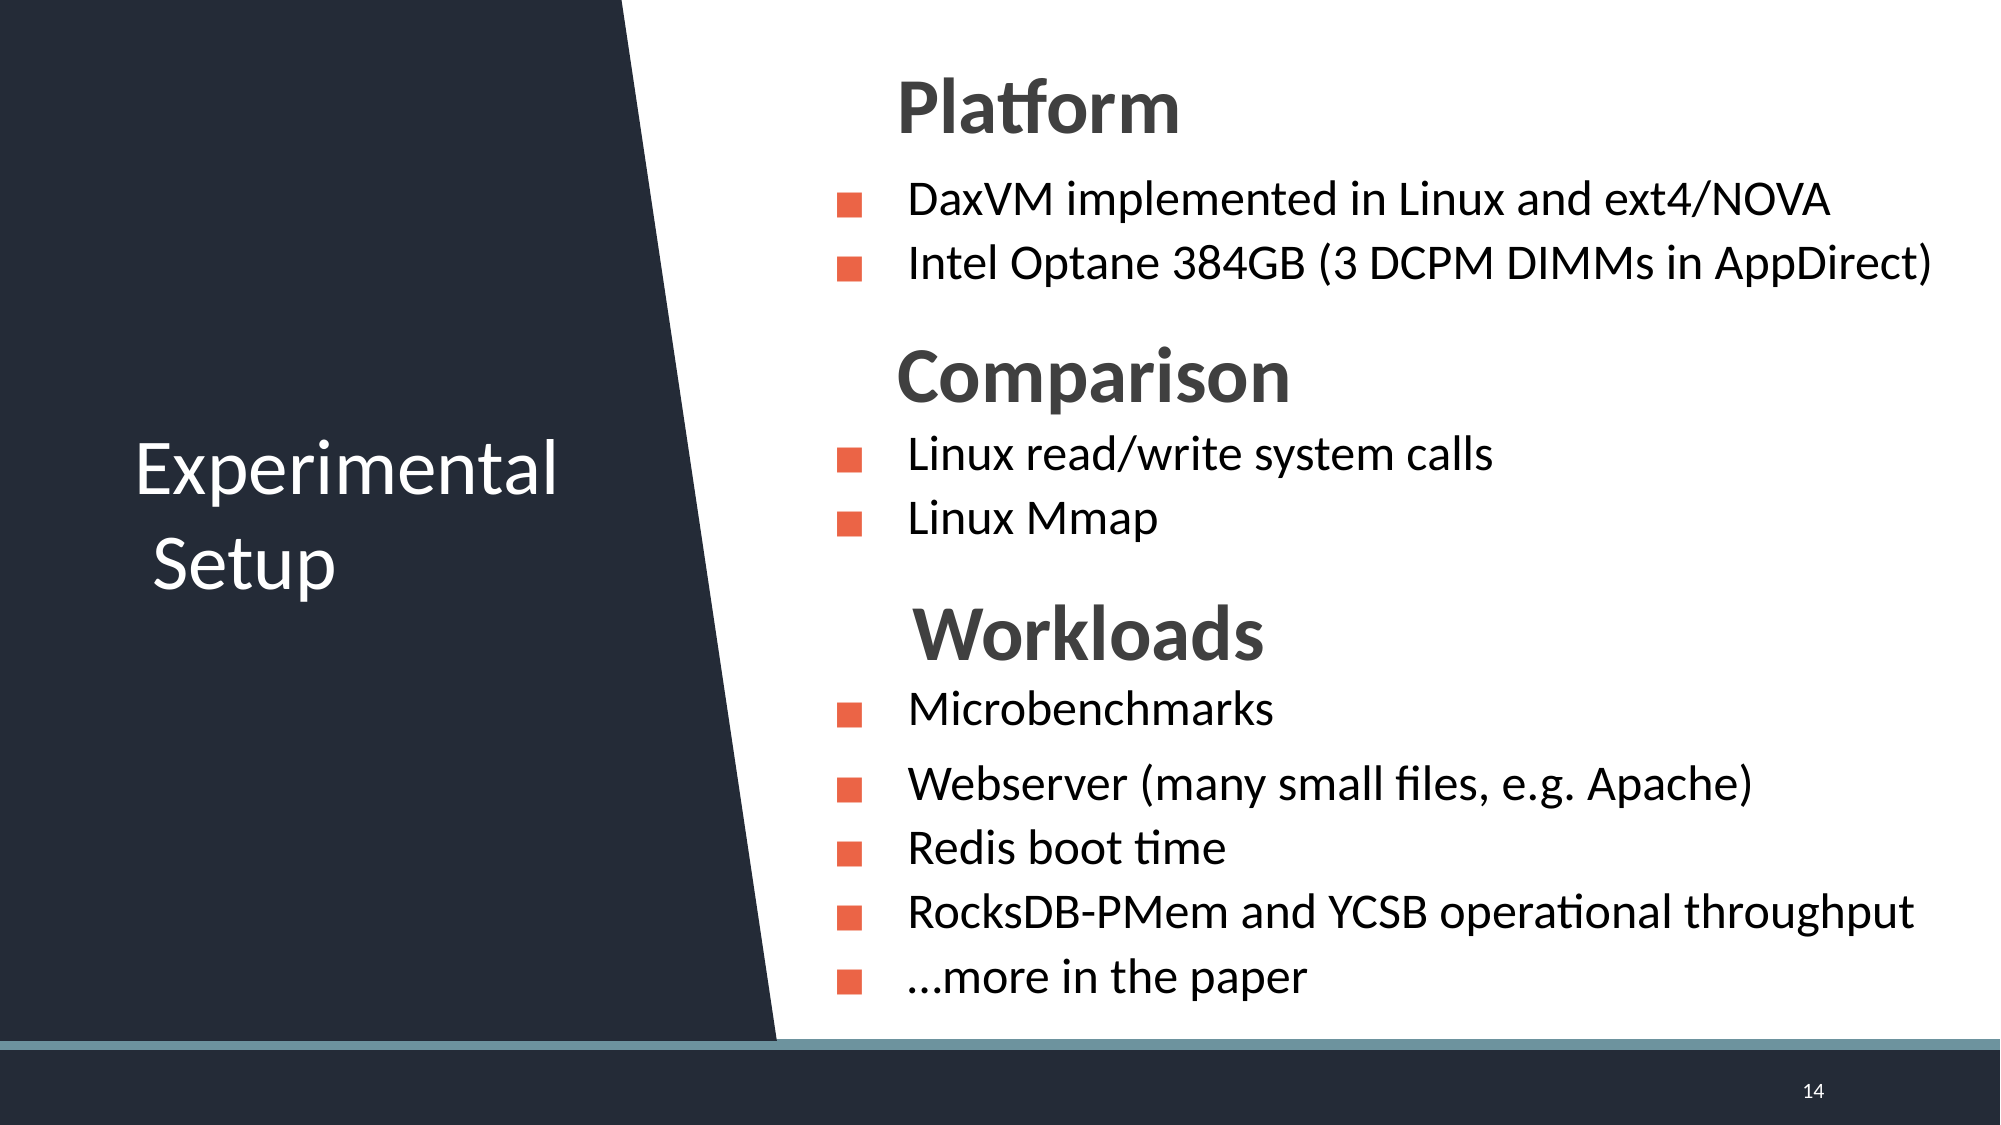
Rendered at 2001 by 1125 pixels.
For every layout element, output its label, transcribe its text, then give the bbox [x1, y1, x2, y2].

text_box Comparison [896, 326, 1550, 413]
text_box Platform [896, 57, 1591, 158]
text_box Linux read/write system calls Linux Mmap [817, 413, 1856, 581]
text_box Experimental Setup [119, 408, 575, 613]
text_box Workloads [912, 584, 1606, 668]
text_box Microbenchmarks Webserver (many small files, e.g. Apache) Redis boot time RocksDB-PMem and YCSB operational throughput …more in the paper [817, 668, 2000, 836]
text_box [0, 0, 779, 1043]
text_box DaxVM implemented in Linux and ext4/NOVA Intel Optane 384GB (3 DCPM DIMMs in AppDirect) [817, 158, 1953, 326]
slide_number 14 [1624, 1059, 1840, 1120]
